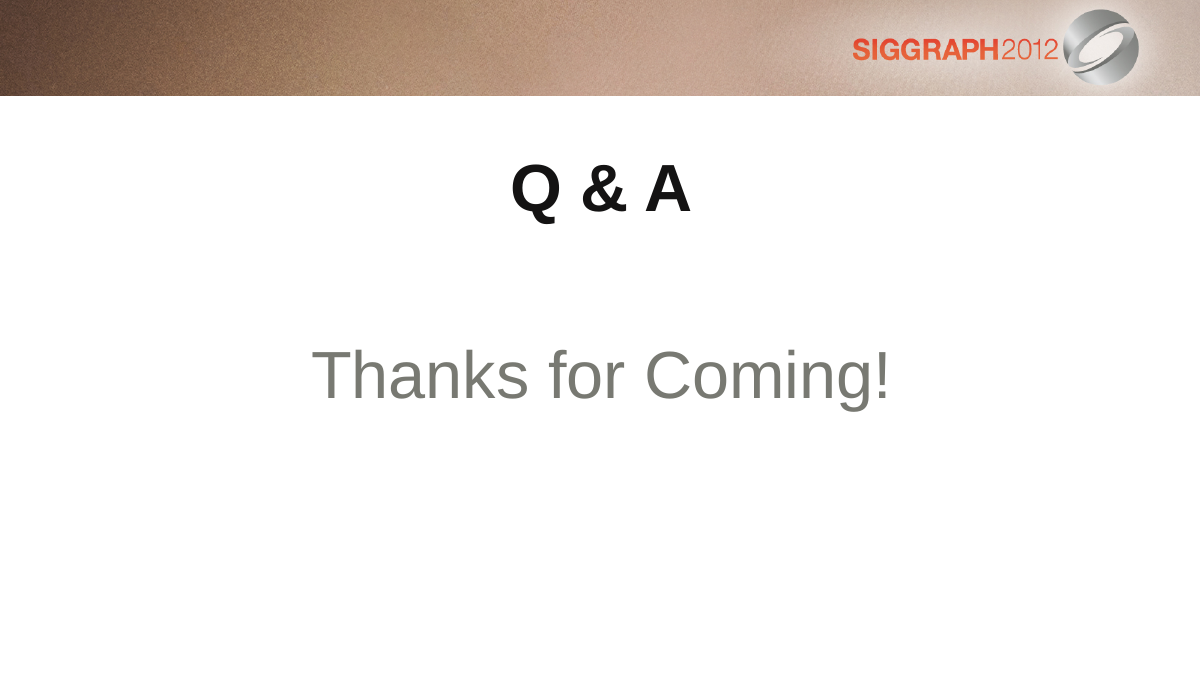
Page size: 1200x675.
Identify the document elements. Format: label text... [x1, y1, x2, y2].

title Q & A [48, 137, 1155, 293]
picture [0, 0, 1200, 96]
subtitle Thanks for Coming! [48, 324, 1156, 601]
